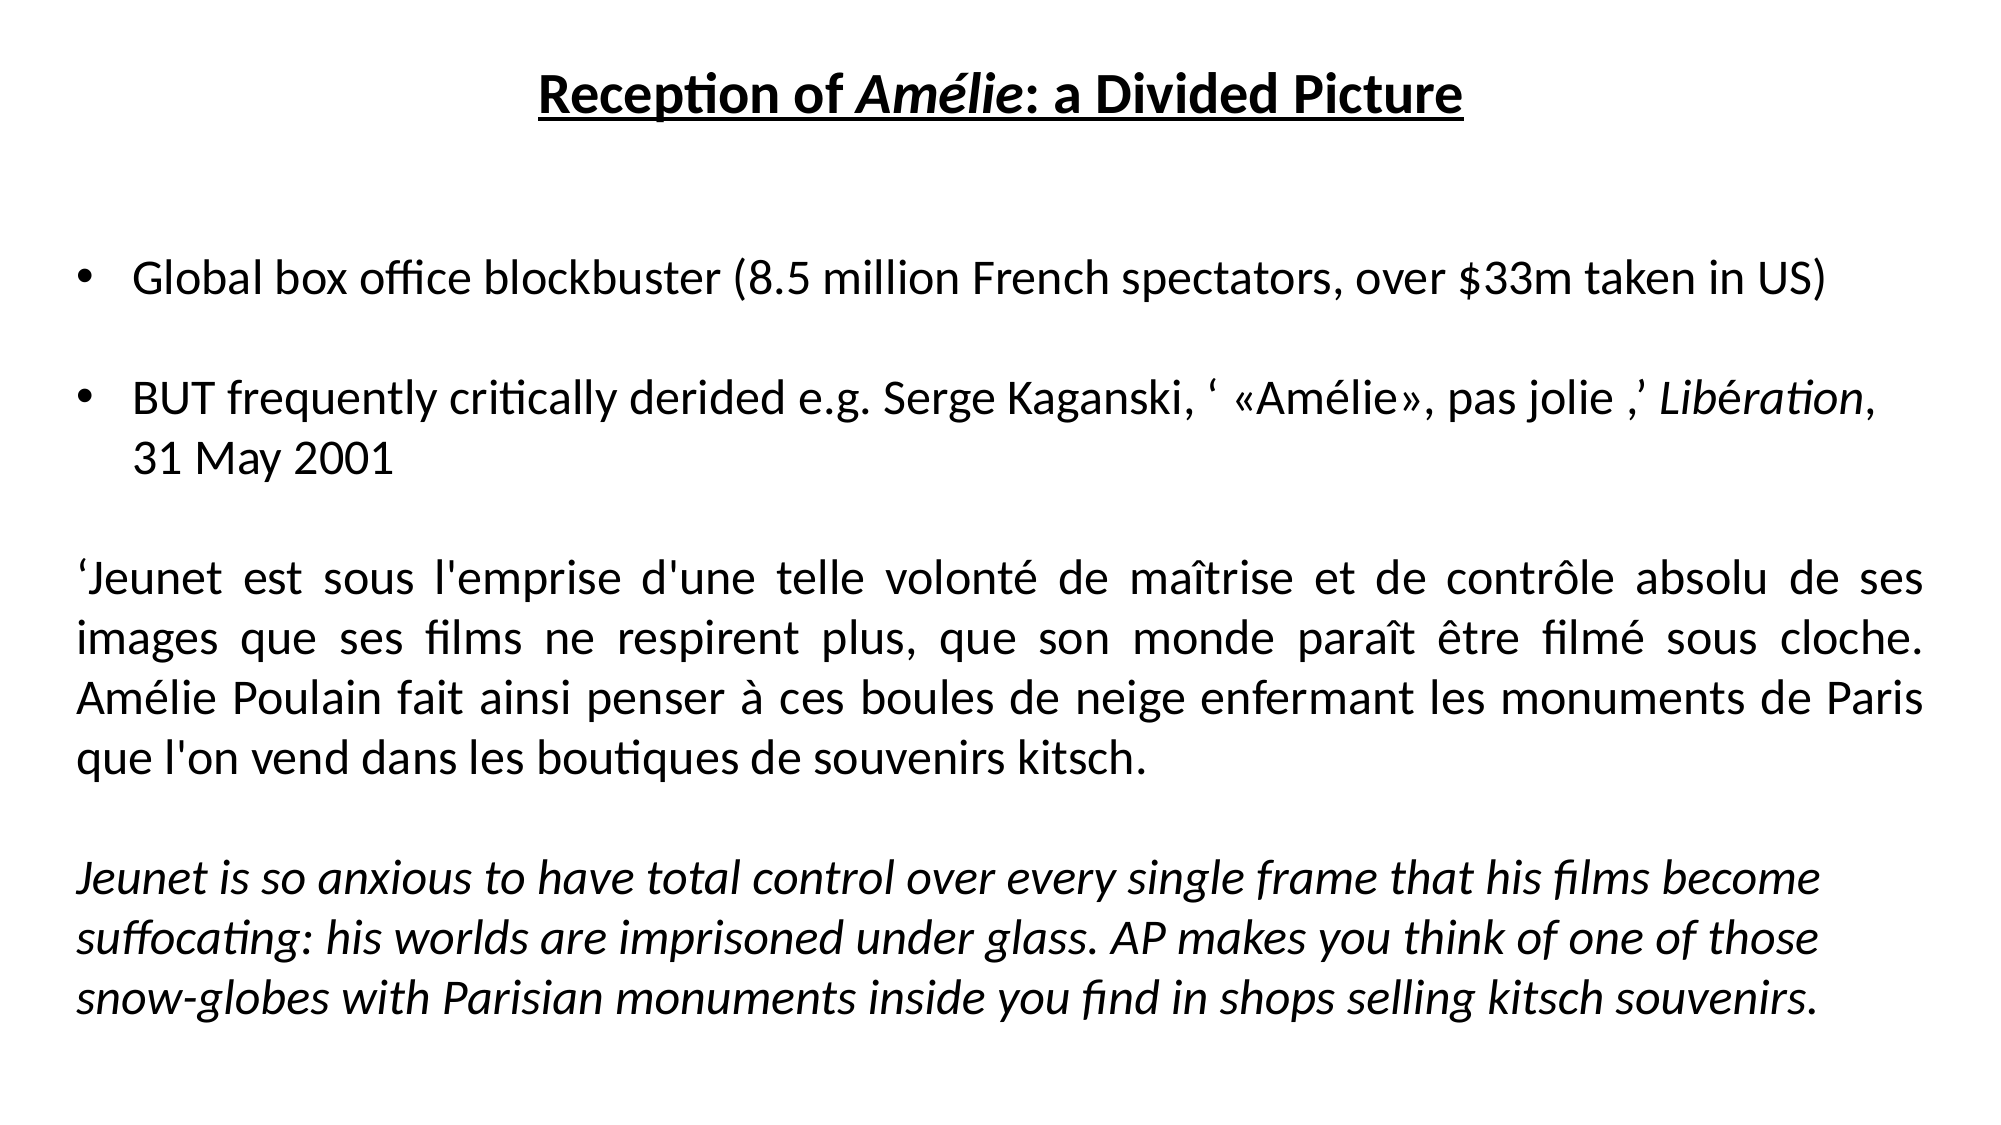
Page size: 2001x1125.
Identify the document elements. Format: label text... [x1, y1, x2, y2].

text_box Reception of Amélie: a Divided Picture Global box office blockbuster (8.5 million French spectators, over $33m taken in US) BUT frequently critically derided e.g. Serge Kaganski, ‘ «Amélie», pas jolie ,’ Libération, 31 May 2001 ‘Jeunet est sous l'emprise d'une telle volonté de maîtrise et de contrôle absolu de ses images que ses films ne respirent plus, que son monde paraît être filmé sous cloche. Amélie Poulain fait ainsi penser à ces boules de neige enfermant les monuments de Paris que l'on vend dans les boutiques de souvenirs kitsch. Jeunet is so anxious to have total control over every single frame that his films become suffocating: his worlds are imprisoned under glass. AP makes you think of one of those snow-globes with Parisian monuments inside you find in shops selling kitsch souvenirs. […] [61, 47, 1941, 1125]
